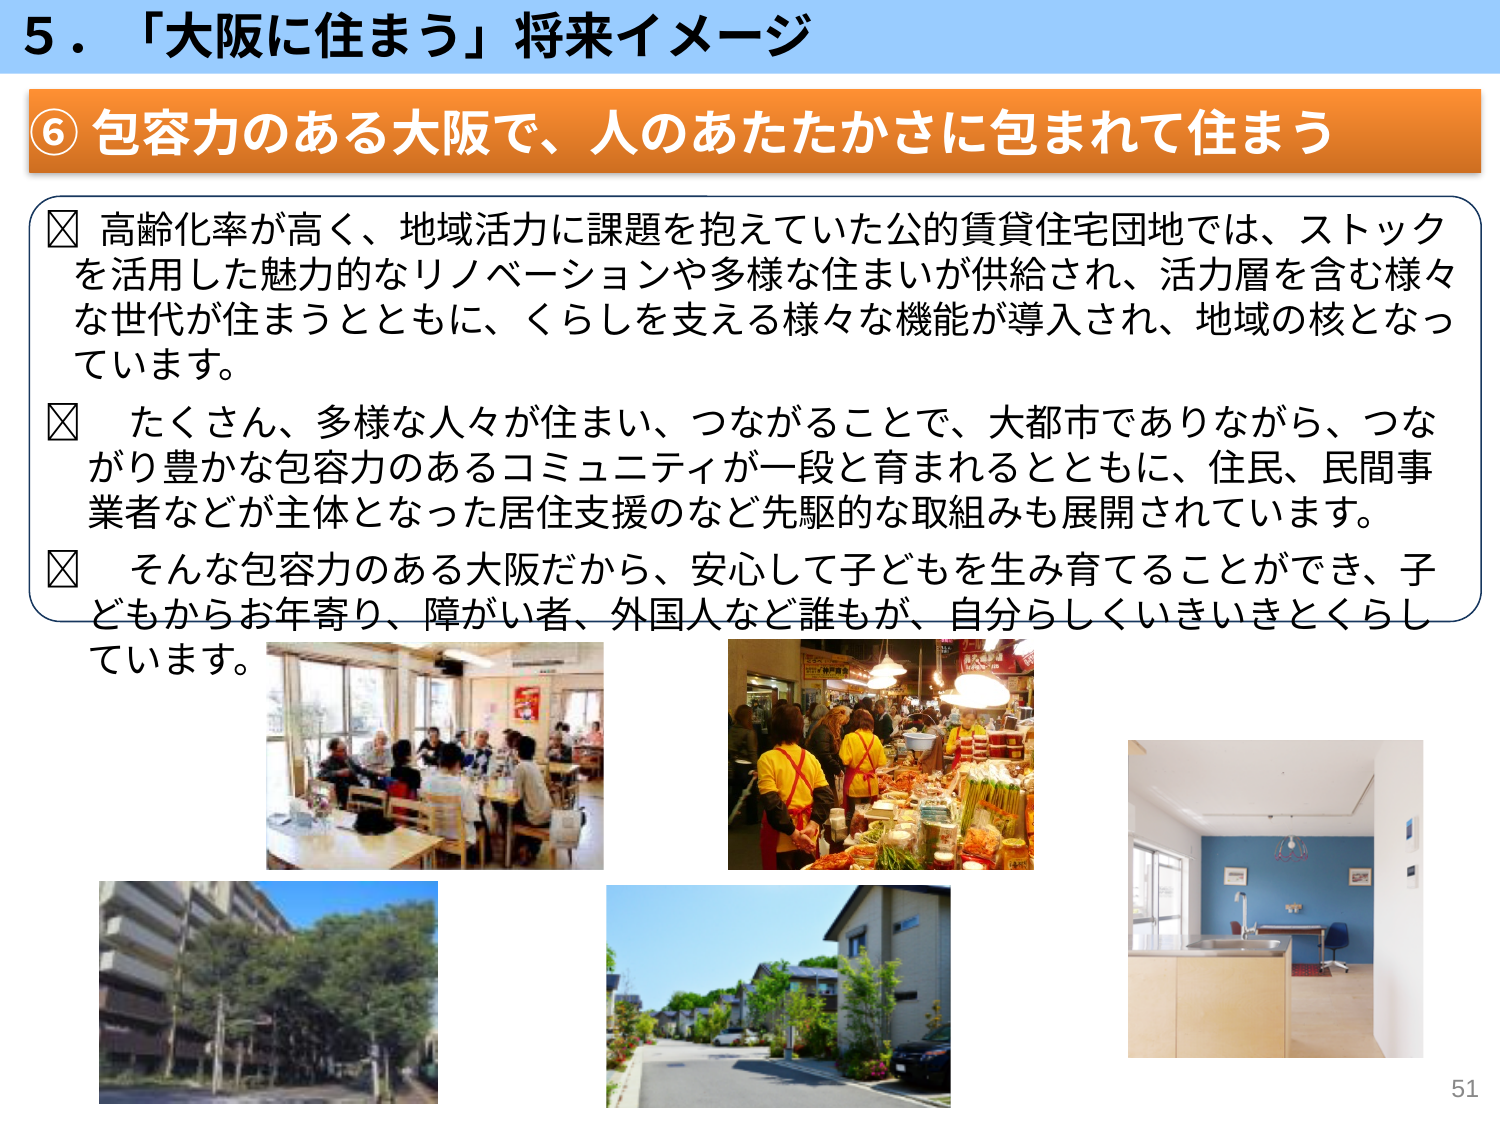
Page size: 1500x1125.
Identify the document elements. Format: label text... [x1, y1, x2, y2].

text_box ５．「大阪に住まう」将来イメージ [0, 0, 1500, 74]
text_box  高齢化率が高く、地域活力に課題を抱えていた公的賃貸住宅団地では、ストックを活用した魅力的なリノベーションや多様な住まいが供給され、活力層を含む様々な世代が住まうとともに、くらしを支える様々な機能が導入され、地域の核となっています。  たくさん、多様な人々が住まい、つながることで、大都市でありながら、つながり豊かな包容力のあるコミュニティが一段と育まれるとともに、住民、民間事業者などが主体となった居住支援のなど先駆的な取組みも展開されています。  そんな包容力のある大阪だから、安心して子どもを生み育てることができ、子どもからお年寄り、障がい者、外国人など誰もが、自分らしくいきいきとくらしています。 [29, 196, 1482, 622]
picture [1127, 739, 1424, 1059]
picture [99, 881, 438, 1105]
text_box ⑥包容力のある大阪で、人のあたたかさに包まれて住まう [29, 89, 1482, 173]
text_box 51 [1144, 1057, 1495, 1118]
picture [265, 642, 604, 870]
picture [606, 884, 951, 1109]
picture [727, 639, 1034, 870]
